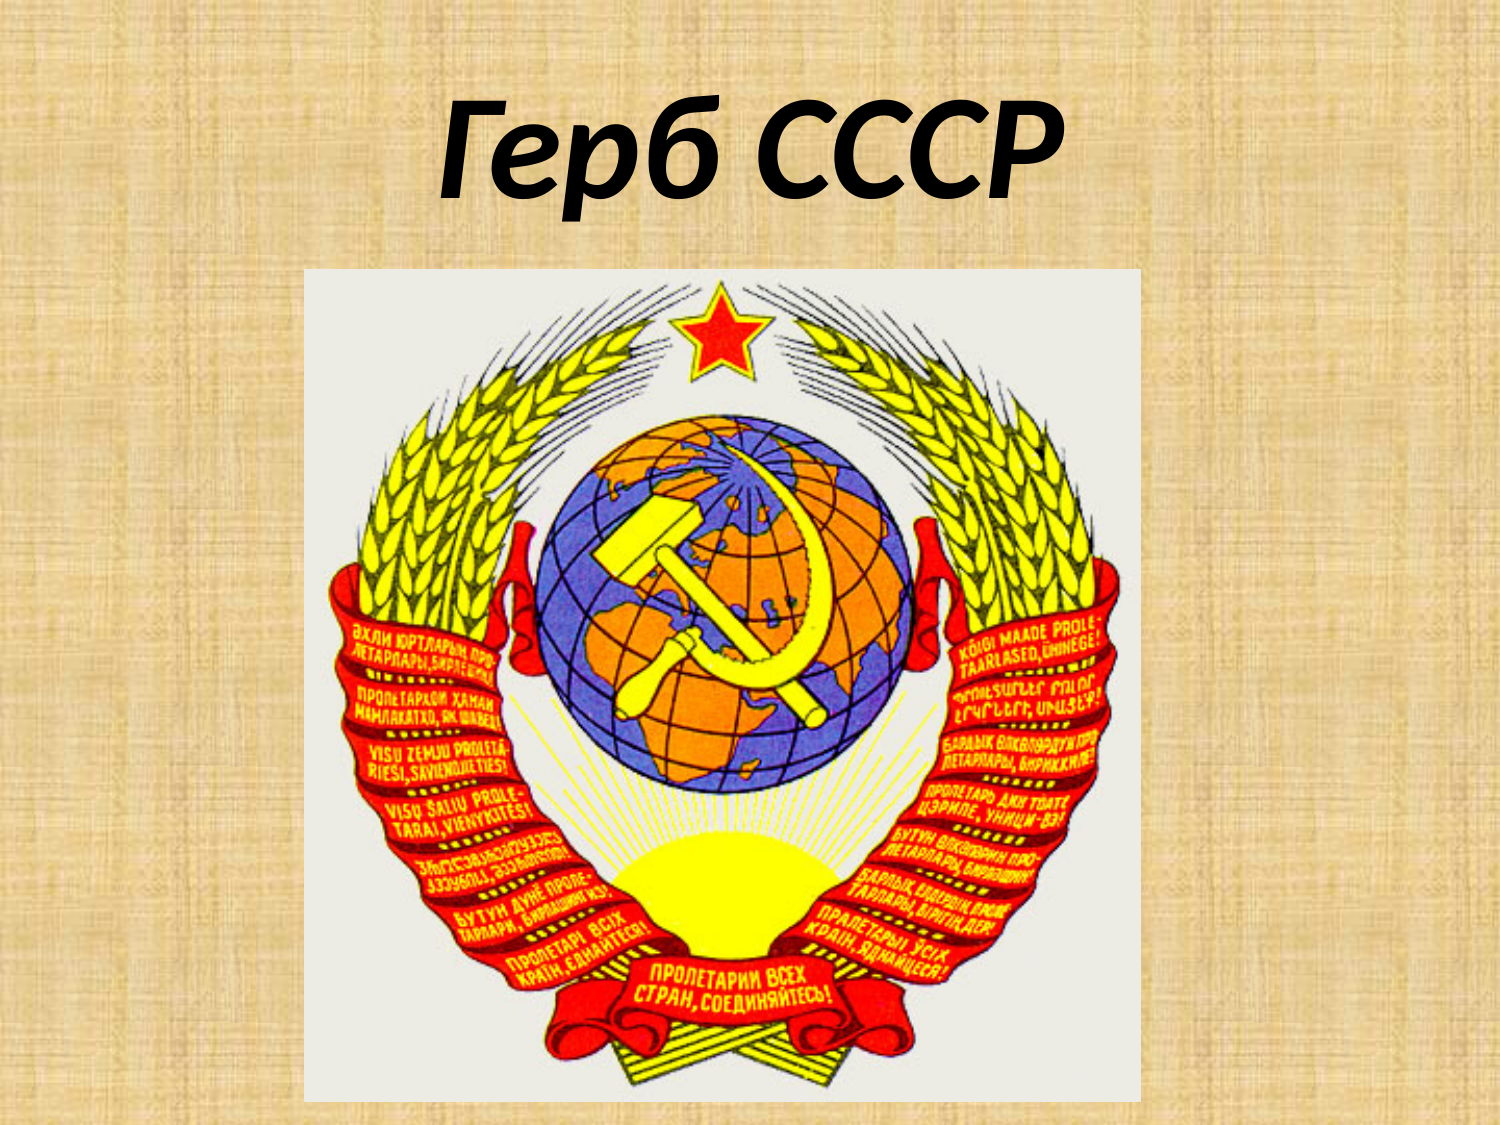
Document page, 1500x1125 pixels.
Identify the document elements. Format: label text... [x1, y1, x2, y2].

picture [0, 0, 1500, 1125]
title Герб СССР [75, 45, 1425, 233]
